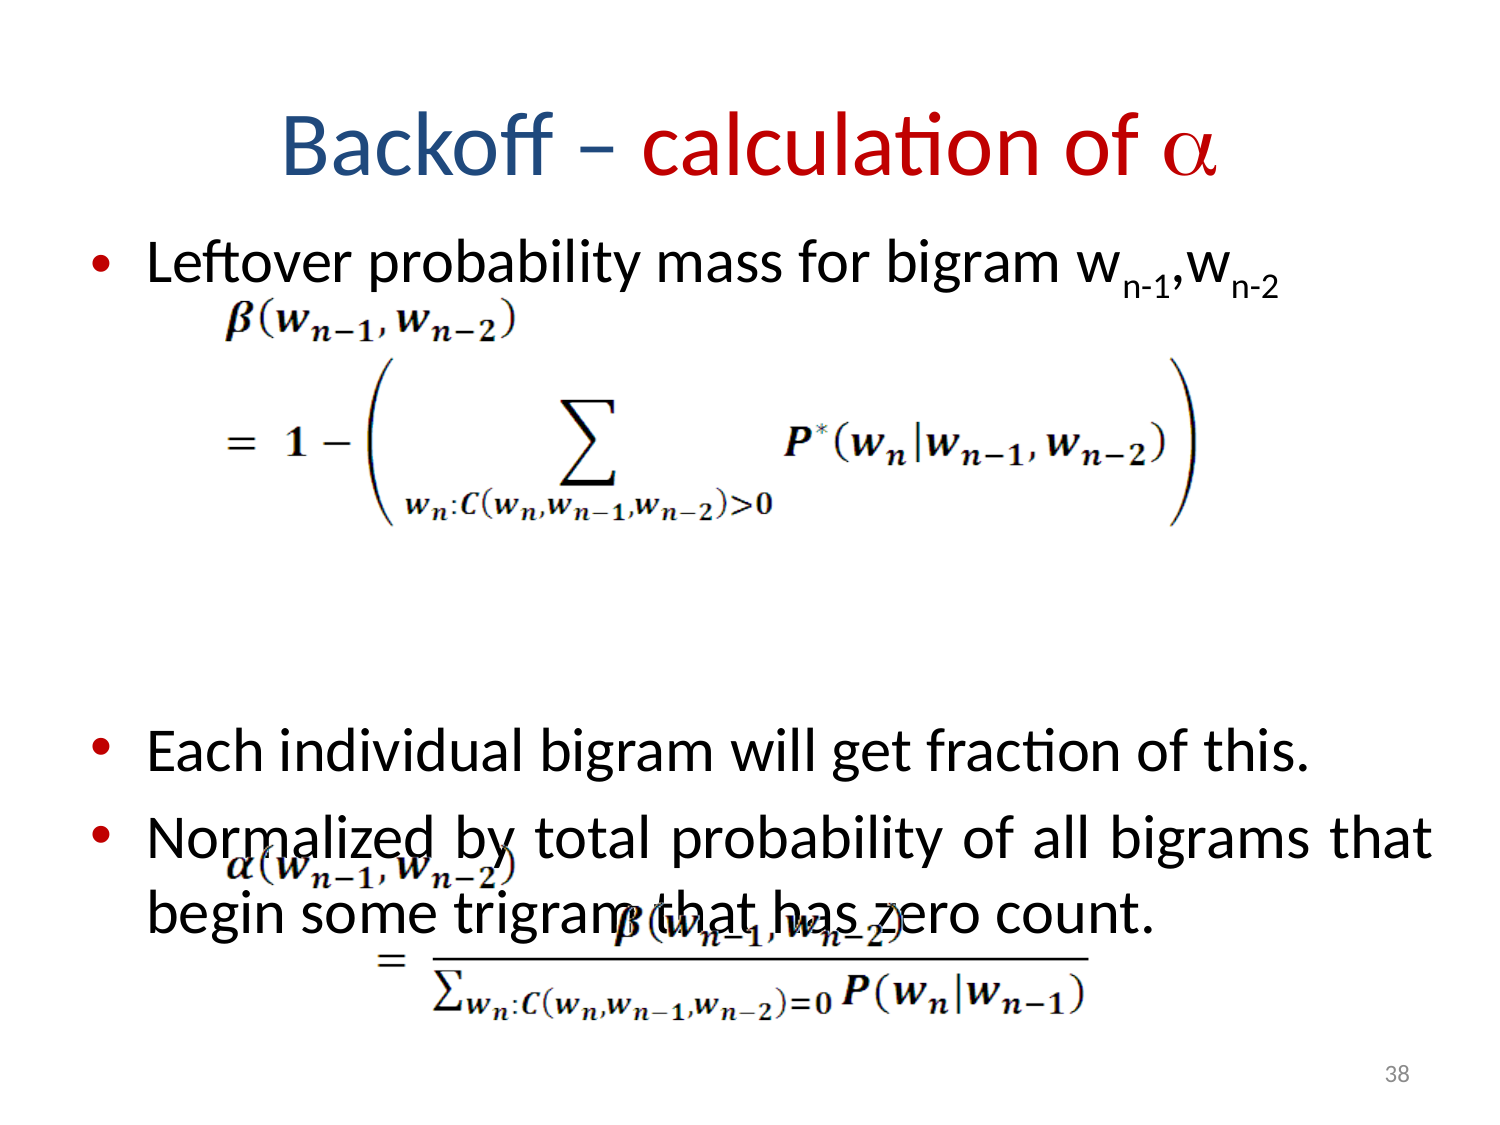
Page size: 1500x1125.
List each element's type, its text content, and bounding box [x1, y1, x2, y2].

slide_number 38 [1074, 1042, 1425, 1103]
picture [224, 290, 1201, 538]
picture [224, 837, 1201, 1030]
title Backoff – calculation of  [75, 45, 1425, 212]
list Leftover probability mass for bigram wn-1,wn-2 Each individual bigram will get fraction of this. Normalized by total probability of all bigrams that begin some trigram that has zero count. [75, 212, 1450, 1088]
